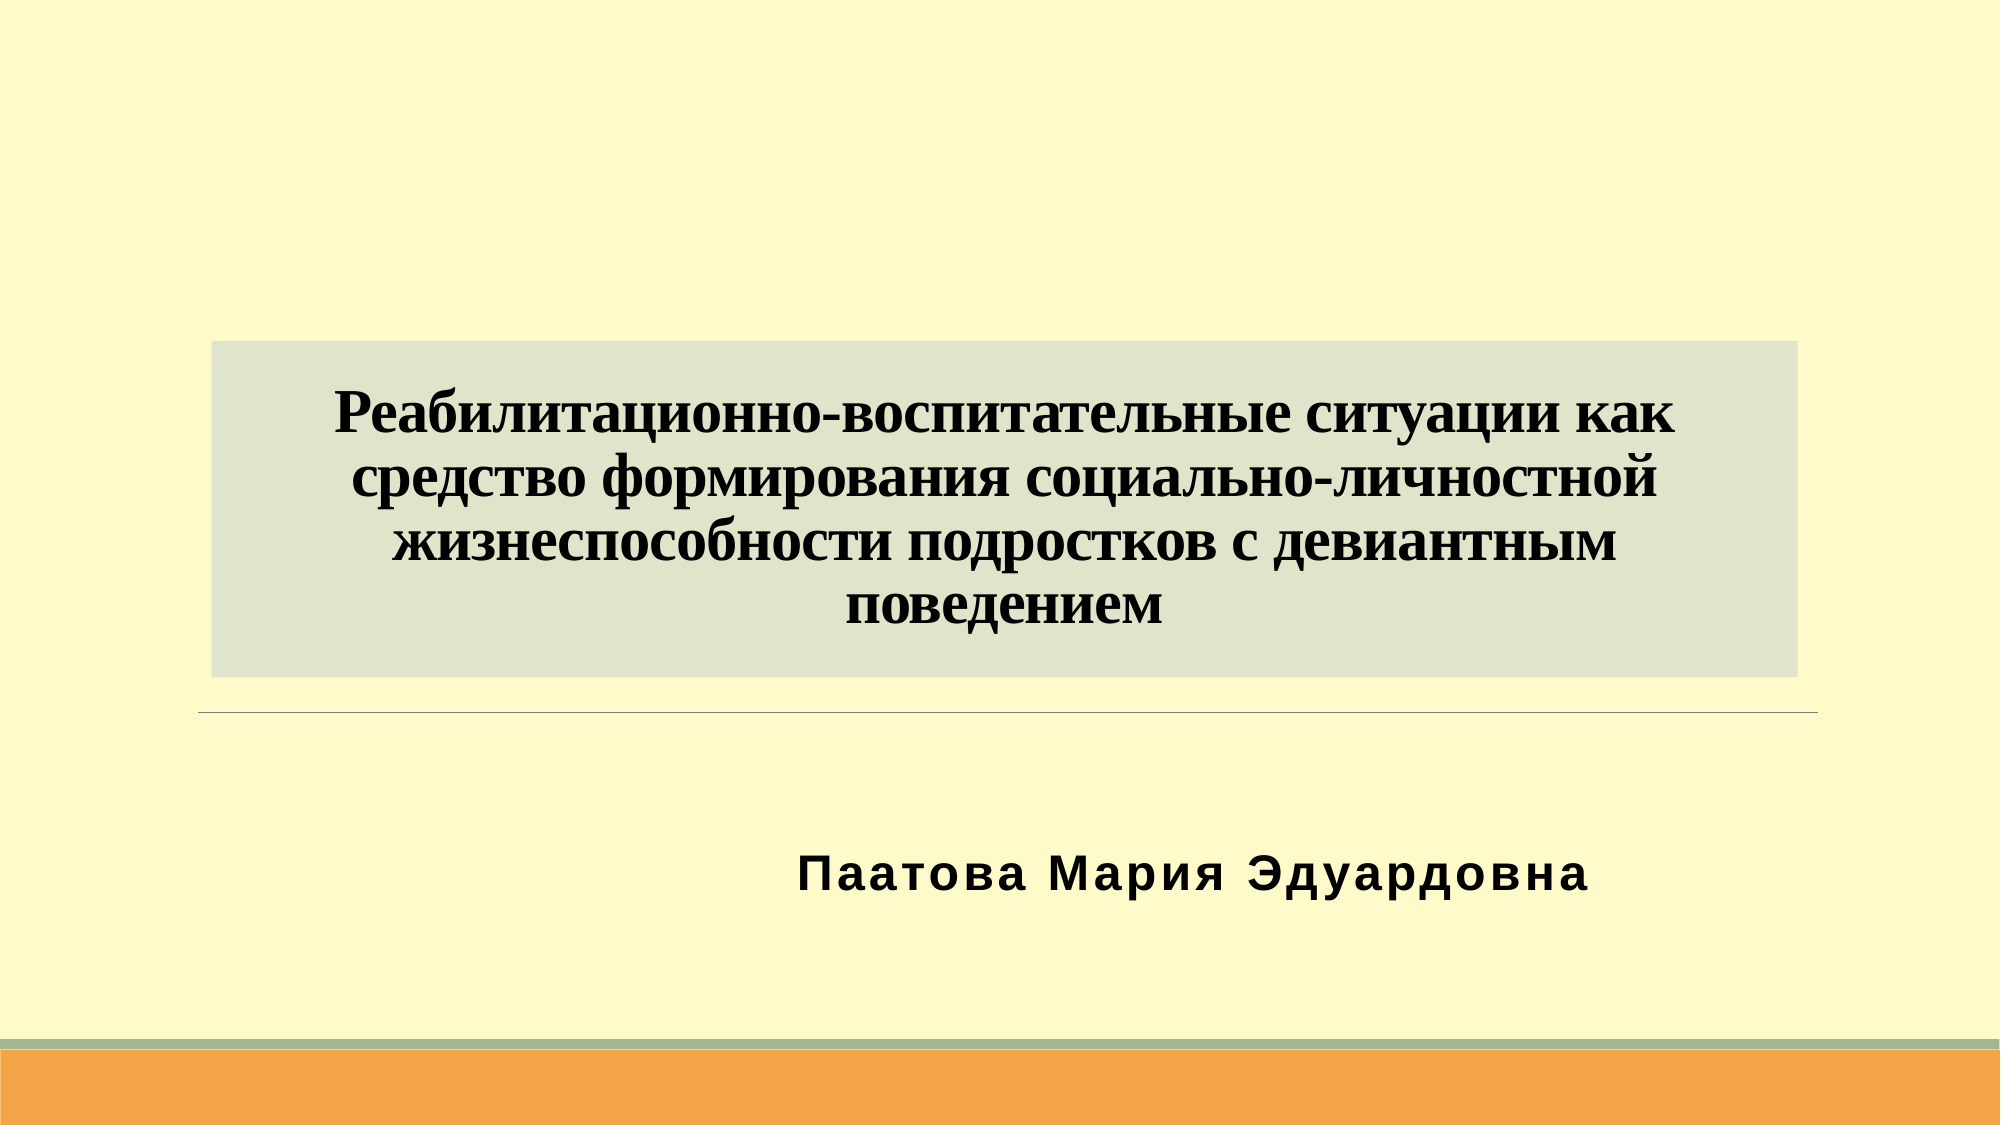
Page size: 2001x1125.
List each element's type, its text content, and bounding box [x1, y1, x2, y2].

title Реабилитационно-воспитательные ситуации как средство формирования социально-личностной жизнеспособности подростков с девиантным поведением [211, 340, 1798, 678]
subtitle Паатова Мария Эдуардовна [781, 750, 1713, 1009]
